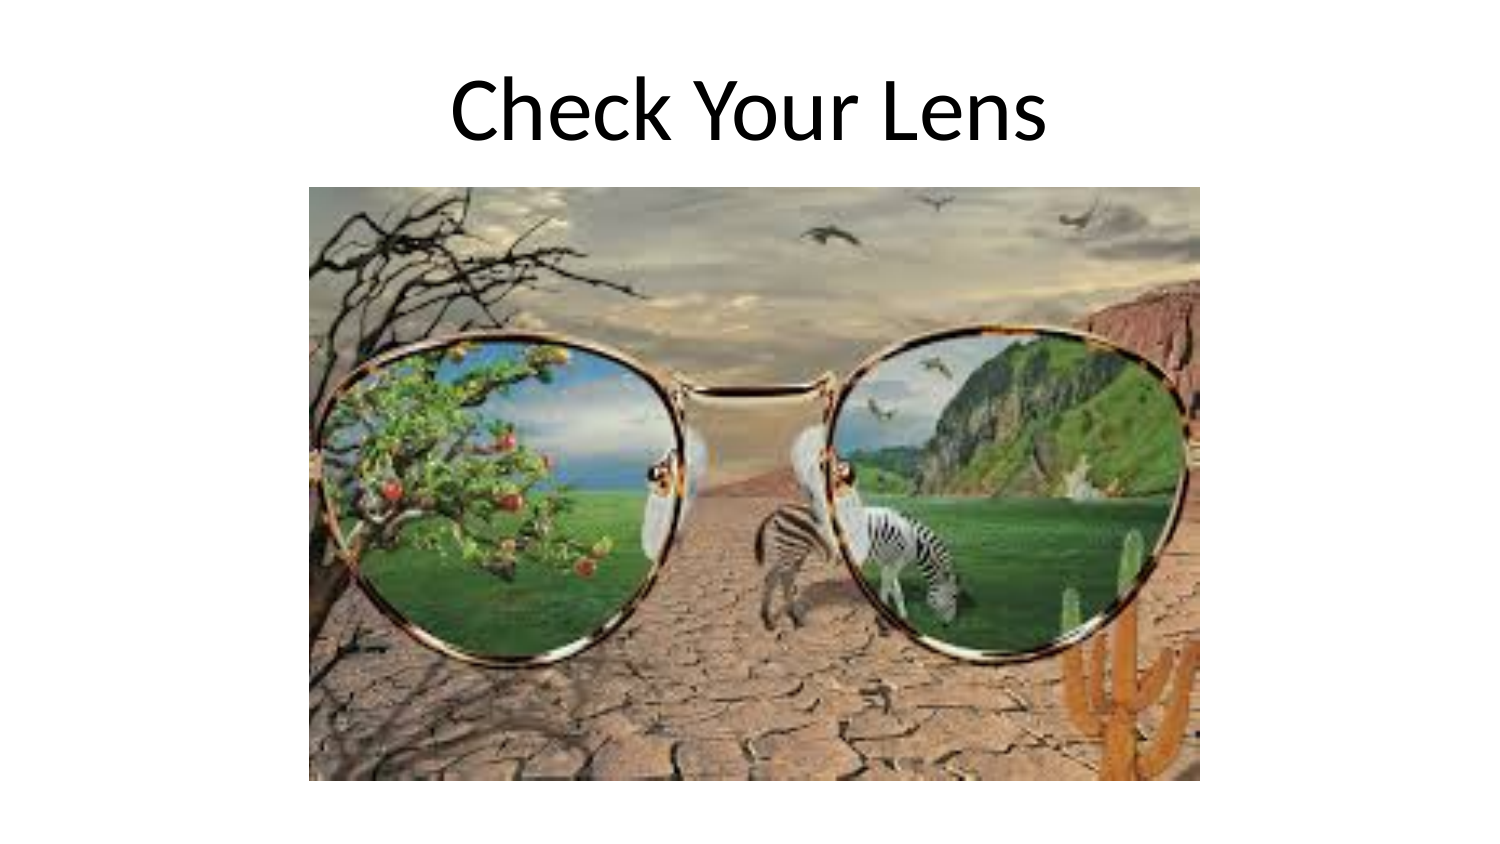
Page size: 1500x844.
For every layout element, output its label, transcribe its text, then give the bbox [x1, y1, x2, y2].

title Check Your Lens [243, 33, 1257, 175]
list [309, 187, 1201, 781]
